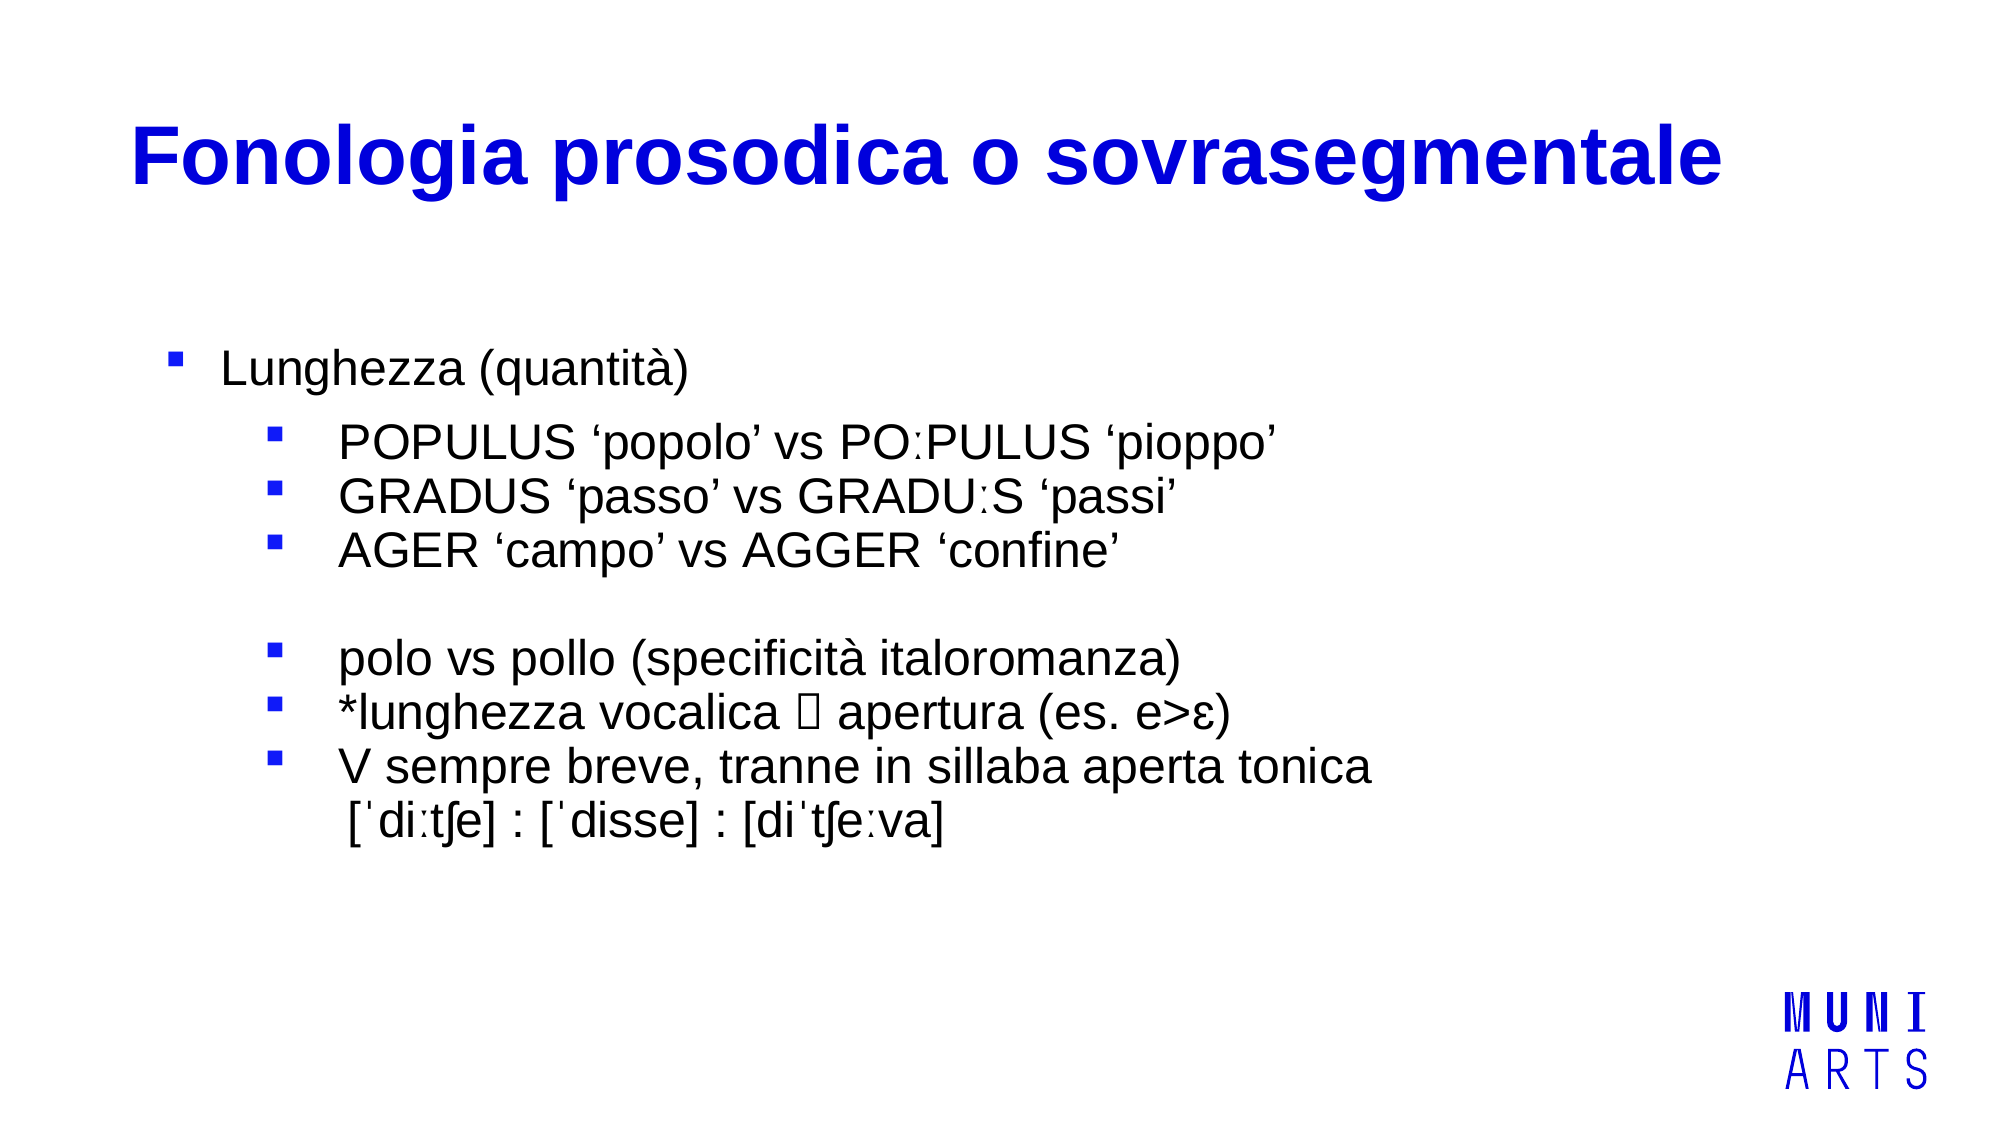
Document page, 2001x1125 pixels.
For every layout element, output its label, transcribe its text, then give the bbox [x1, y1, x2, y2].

title Fonologia prosodica o sovrasegmentale [130, 118, 1883, 193]
text_box Lunghezza (quantità) populus ‘popolo’ vs poːpulus ‘pioppo’ gradus ‘passo’ vs graduːs ‘passi’ ager ‘campo’ vs agger ‘confine’ polo vs pollo (specificità italoromanza) *lunghezza vocalica  apertura (es. e>ɛ) V sempre breve, tranne in sillaba aperta tonica [ˈdiːtʃe] : [ˈdisse] : [diˈtʃeːva] [146, 328, 1782, 937]
